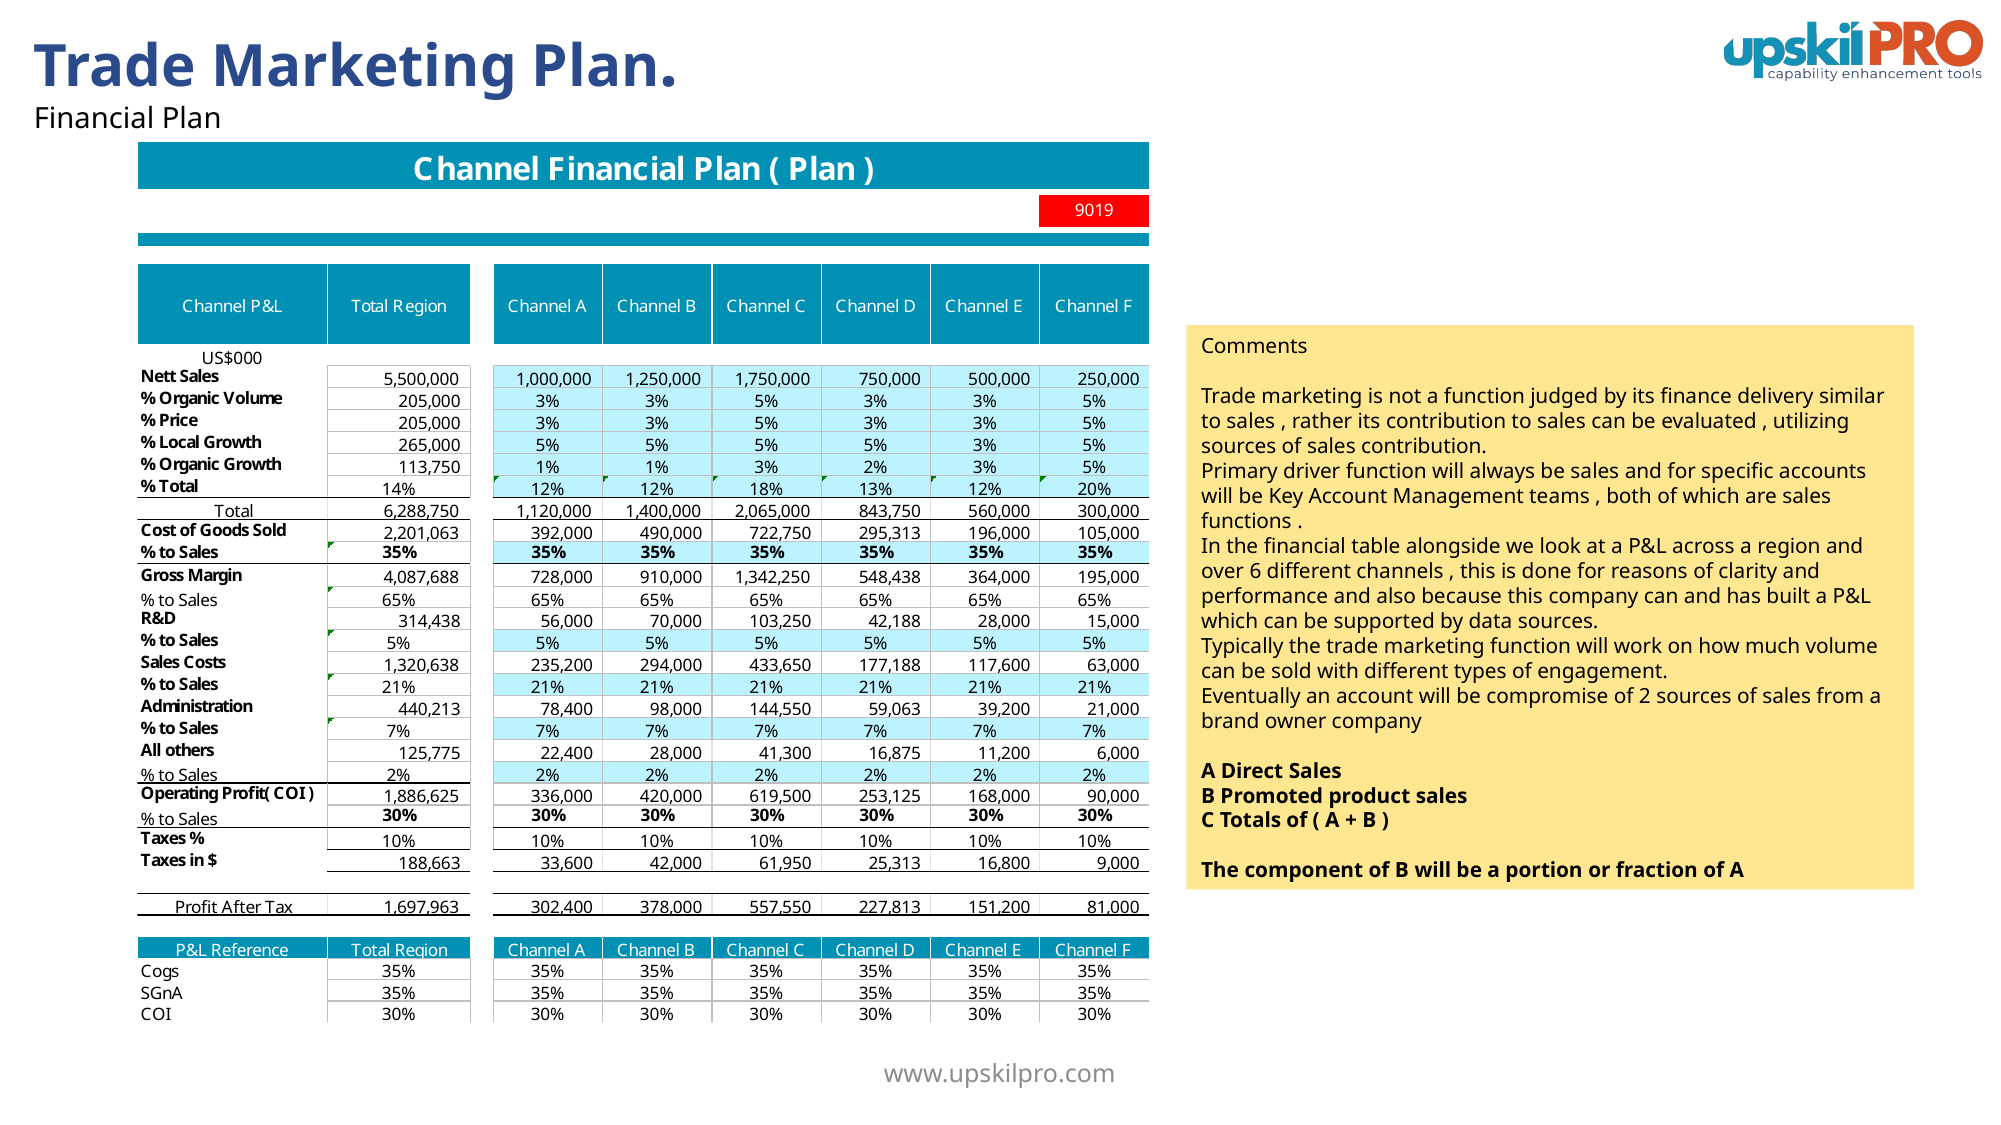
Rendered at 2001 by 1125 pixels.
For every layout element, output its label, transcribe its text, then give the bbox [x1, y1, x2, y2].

picture [533, 156, 537, 179]
text_box Trade Marketing Plan. Financial Plan [19, 12, 1669, 142]
picture [1125, 300, 1131, 311]
picture [578, 163, 593, 179]
picture [660, 163, 675, 180]
picture [1015, 300, 1021, 311]
picture [905, 300, 909, 311]
picture [177, 944, 181, 955]
picture [137, 247, 1150, 1023]
picture [252, 300, 256, 311]
picture [725, 163, 739, 180]
picture [687, 300, 691, 311]
picture [771, 158, 777, 184]
picture [137, 190, 1150, 232]
picture [597, 163, 611, 180]
picture [791, 158, 806, 179]
picture [615, 163, 630, 179]
picture [514, 163, 529, 180]
picture [496, 163, 511, 179]
picture [415, 158, 431, 180]
picture [820, 163, 834, 180]
picture [696, 158, 711, 179]
text_box Comments Trade marketing is not a function judged by its finance delivery similar to sales , rather its contribution to sales can be evaluated , utilizing sources of sales contribution. Primary driver function will always be sales and for specific accounts will be Key Account Management teams , both of which are sales functions . In the financial table alongside we look at a P&L across a region and over 6 different channels , this is done for reasons of clarity and performance and also because this company can and has built a P&L which can be supported by data sources. Typically the trade marketing function will work on how much volume can be sold with different types of engagement. Eventually an account will be compromise of 2 sources of sales from a brand owner company A Direct Sales B Promoted product sales C Totals of ( A + B ) The component of B will be a portion or fraction of A [1186, 325, 1914, 890]
picture [439, 156, 454, 179]
picture [634, 163, 646, 180]
picture [458, 163, 472, 180]
picture [476, 163, 491, 179]
picture [812, 156, 816, 179]
picture [904, 944, 908, 955]
picture [1724, 20, 1983, 81]
picture [838, 163, 853, 179]
picture [744, 163, 759, 179]
picture [551, 158, 563, 179]
footer www.upskilpro.com [662, 1042, 1338, 1103]
picture [866, 158, 872, 184]
